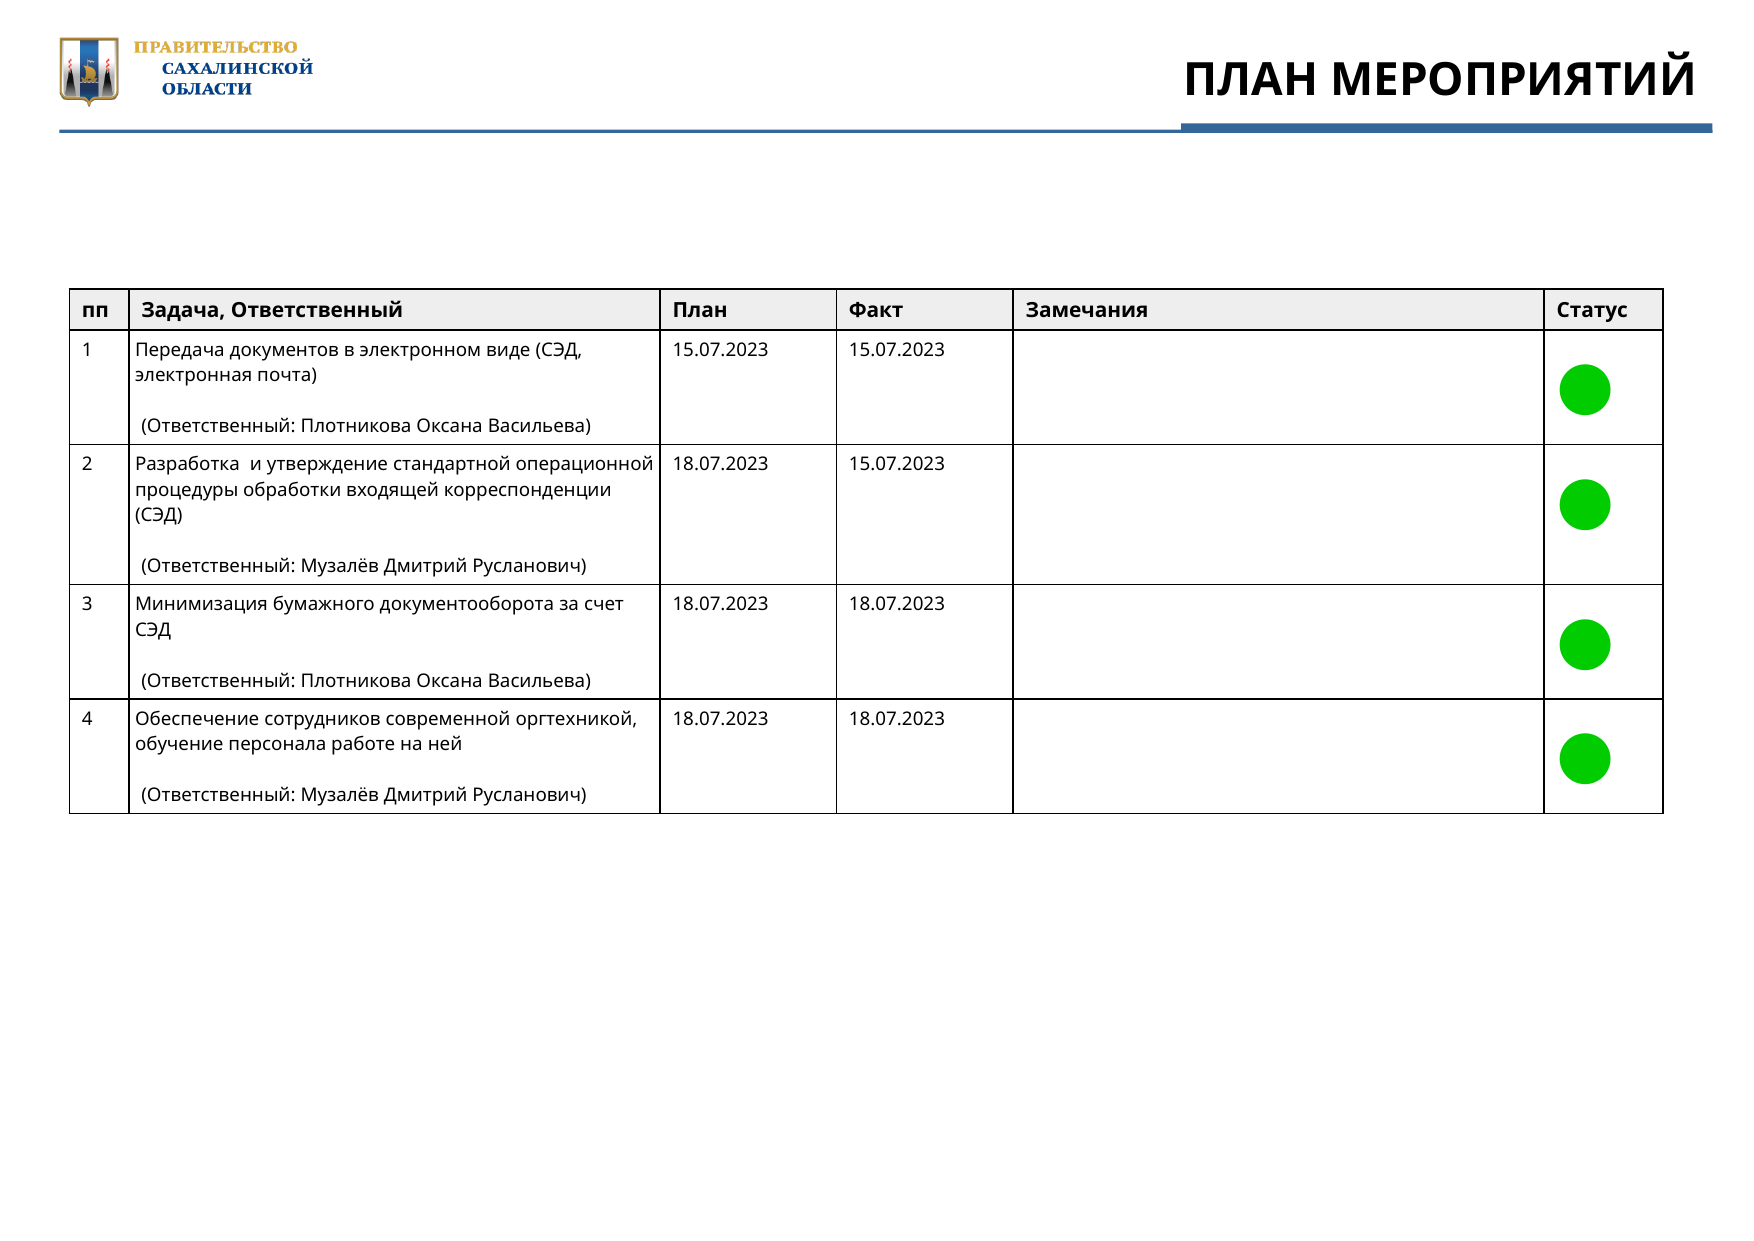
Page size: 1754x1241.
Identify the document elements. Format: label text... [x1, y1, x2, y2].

table_cell Минимизация бумажного документооборота за счет СЭД (Ответственный: Плотникова Оксана Васильева) [130, 585, 659, 698]
table_cell 18.07.2023 [837, 700, 1012, 813]
picture [59, 35, 313, 107]
table_cell Обеспечение сотрудников современной оргтехникой, обучение персонала работе на ней (Ответственный: Музалёв Дмитрий Русланович) [130, 700, 659, 813]
table_cell 15.07.2023 [837, 331, 1012, 444]
table_cell 15.07.2023 [661, 331, 836, 444]
table_header Замечания [1014, 290, 1543, 329]
table_cell 18.07.2023 [661, 445, 836, 584]
table_cell 1 [70, 331, 128, 444]
table_cell 4 [70, 700, 128, 813]
text_box [59, 129, 1181, 133]
table_cell 18.07.2023 [661, 585, 836, 698]
text_box ПЛАН МЕРОПРИЯТИЙ [414, 29, 1713, 113]
table_cell [1014, 700, 1543, 813]
table_cell [1014, 331, 1543, 444]
table_cell 3 [70, 585, 128, 698]
text_box [1181, 123, 1713, 133]
table_cell 18.07.2023 [837, 585, 1012, 698]
table_cell Разработка и утверждение стандартной операционной процедуры обработки входящей корреспонденции (СЭД) (Ответственный: Музалёв Дмитрий Русланович) [130, 445, 659, 584]
table_cell [1014, 585, 1543, 698]
table_header Задача, Ответственный [130, 290, 659, 329]
table_cell ● [1545, 700, 1662, 813]
table_cell ● [1545, 445, 1662, 584]
table_cell 18.07.2023 [661, 700, 836, 813]
table_header пп [70, 290, 128, 329]
table_header Факт [837, 290, 1012, 329]
table_header План [661, 290, 836, 329]
table_cell [1014, 445, 1543, 584]
table_cell 15.07.2023 [837, 445, 1012, 584]
table_header Статус [1545, 290, 1662, 329]
table_cell Передача документов в электронном виде (СЭД, электронная почта) (Ответственный: Плотникова Оксана Васильева) [130, 331, 659, 444]
table_cell 2 [70, 445, 128, 584]
table_cell ● [1545, 331, 1662, 444]
table_cell ● [1545, 585, 1662, 698]
